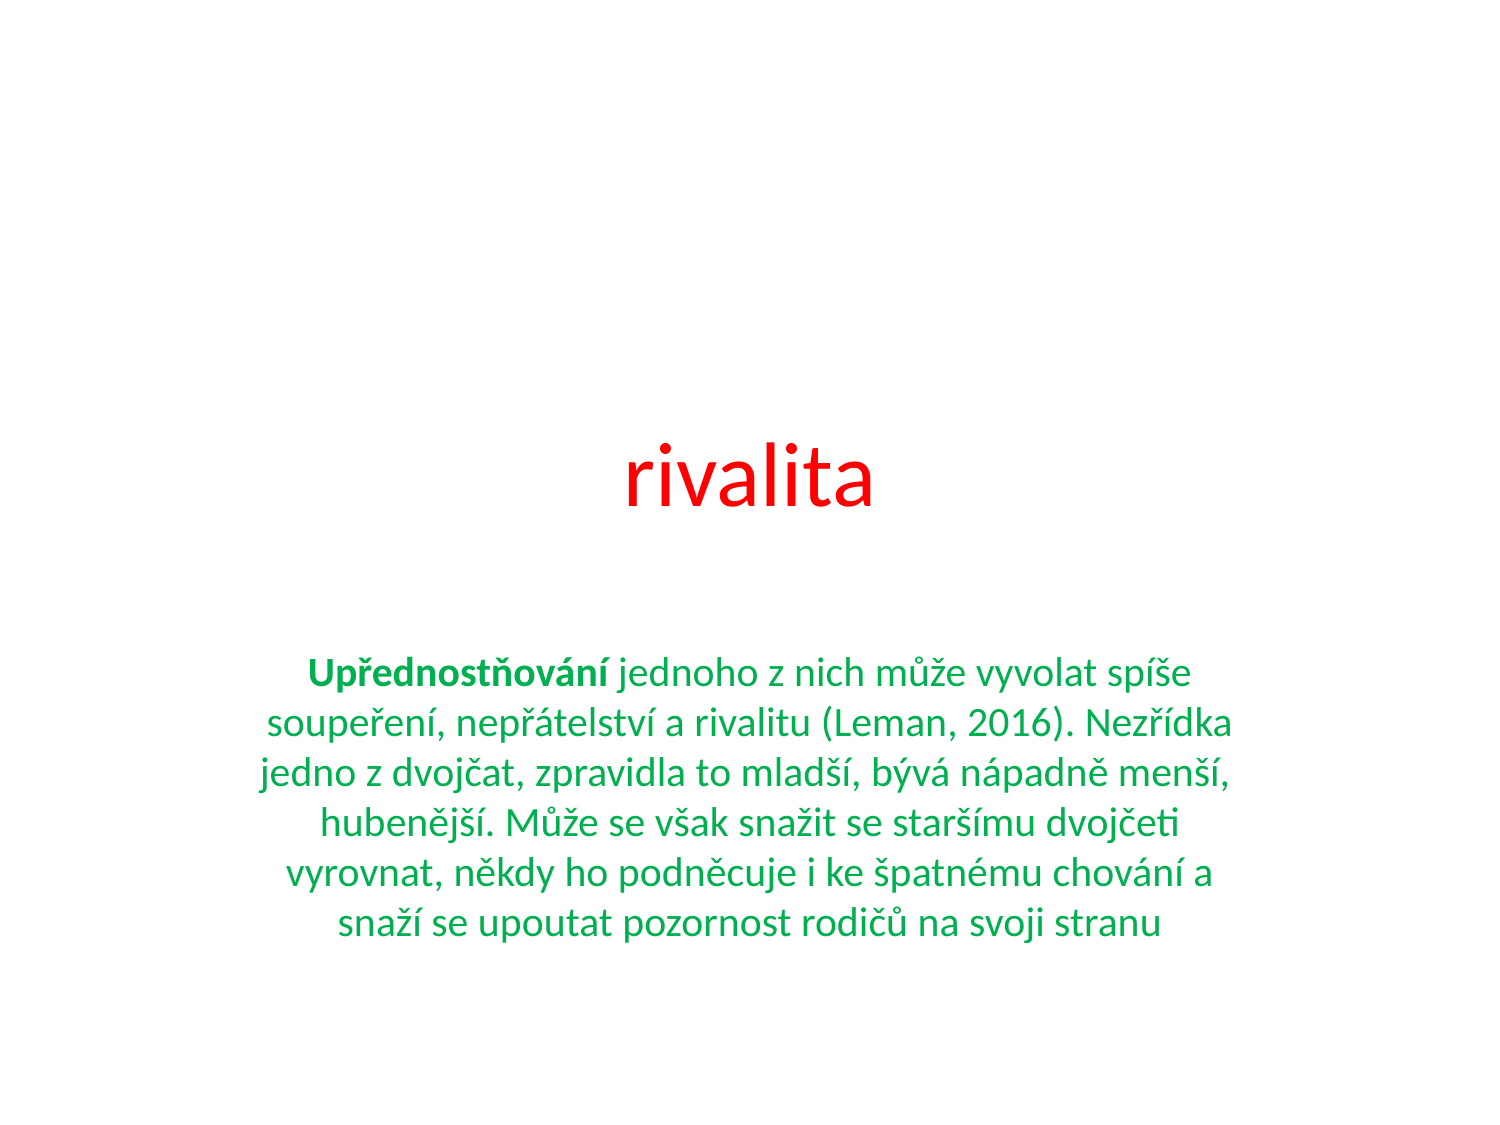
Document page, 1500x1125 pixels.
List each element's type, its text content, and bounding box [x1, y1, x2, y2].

title rivalita [112, 349, 1388, 591]
subtitle Upřednostňování jednoho z nich může vyvolat spíše soupeření, nepřátelství a rivalitu (Leman, 2016). Nezřídka jedno z dvojčat, zpravidla to mladší, bývá nápadně menší, hubenější. Může se však snažit se staršímu dvojčeti vyrovnat, někdy ho podněcuje i ke špatnému chování a snaží se upoutat pozornost rodičů na svoji stranu [225, 637, 1275, 925]
